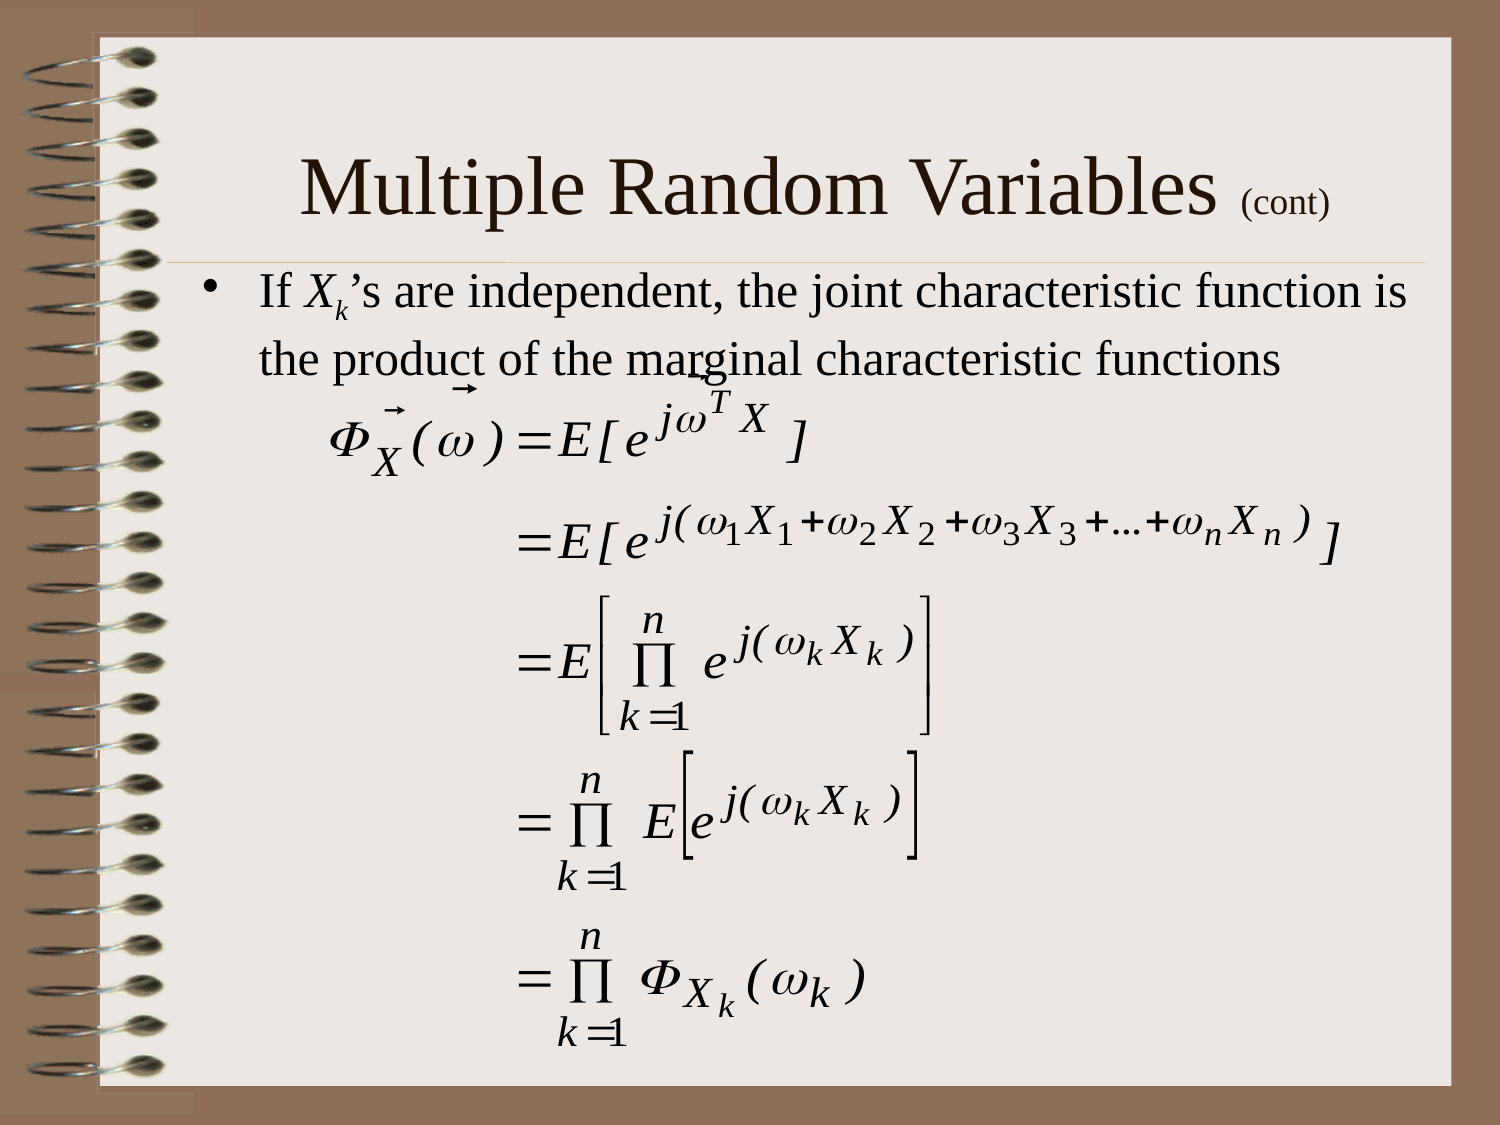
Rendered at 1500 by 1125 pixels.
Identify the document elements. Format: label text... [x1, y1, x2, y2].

picture [0, 8, 194, 674]
picture [0, 692, 194, 1115]
list If Xk’s are independent, the joint characteristic function is the product of the marginal characteristic functions [187, 249, 1463, 388]
title Multiple Random Variables (cont) [174, 87, 1455, 275]
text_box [322, 374, 1353, 1060]
